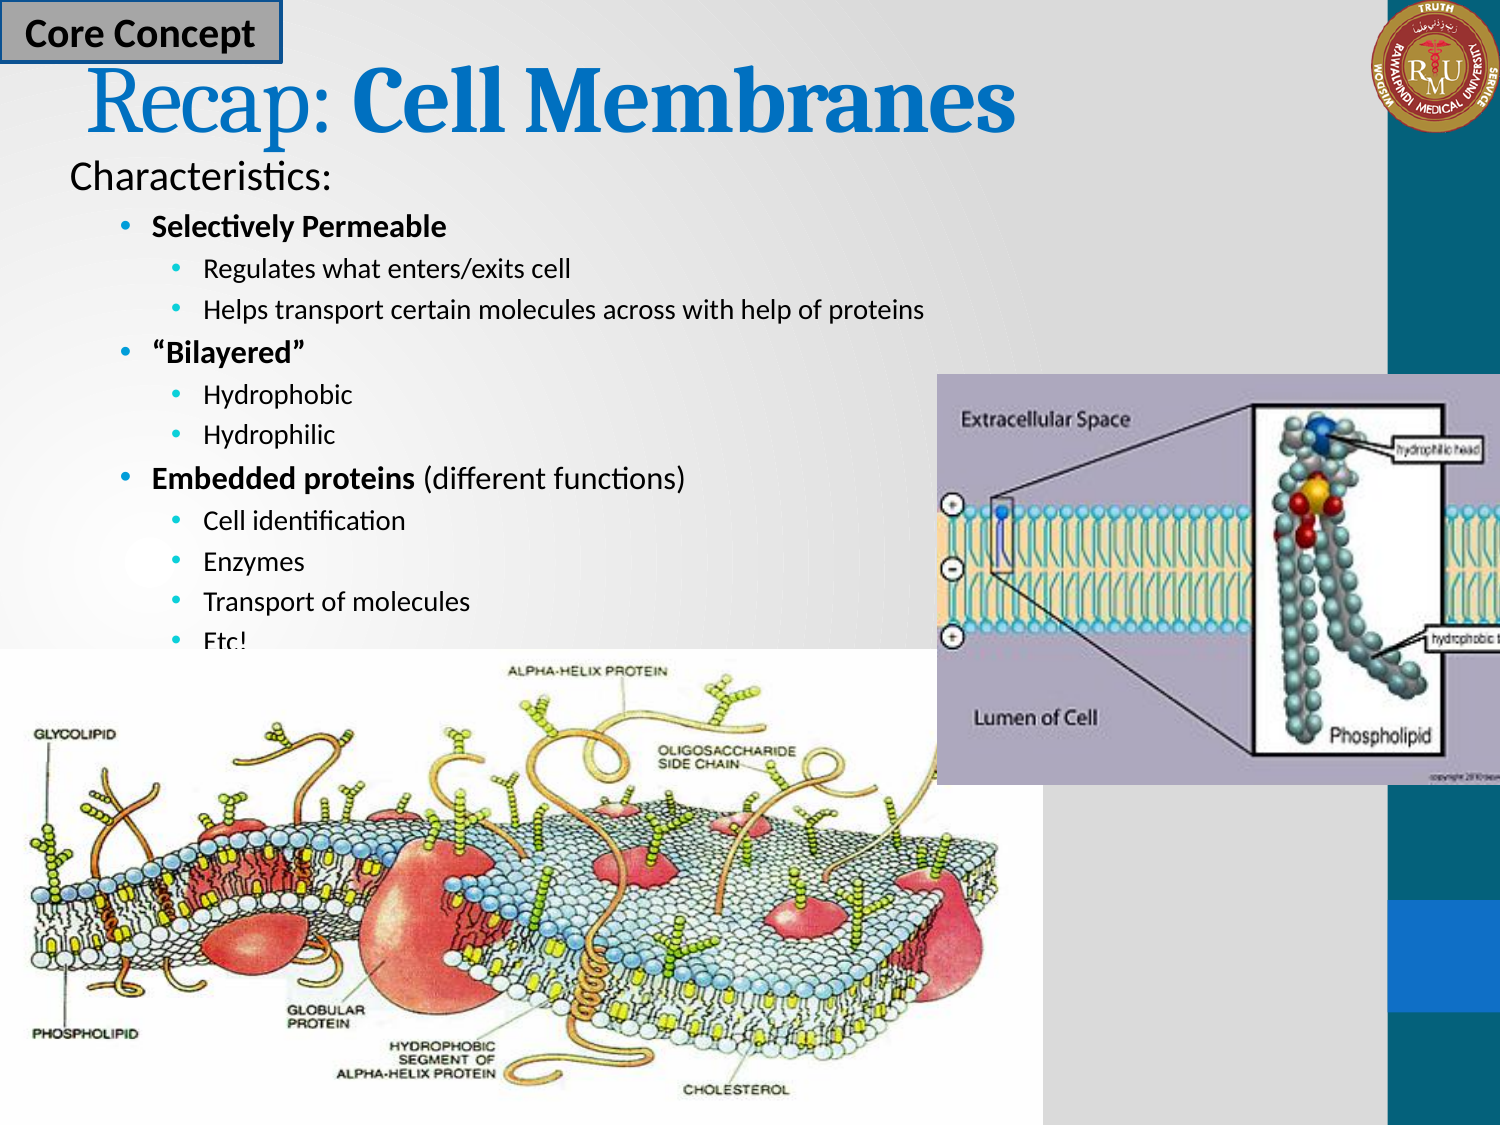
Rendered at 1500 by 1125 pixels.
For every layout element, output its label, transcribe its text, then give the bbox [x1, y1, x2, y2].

text_box Core Concept [0, 0, 283, 64]
picture [0, 374, 1500, 1125]
list Characteristics: Selectively Permeable Regulates what enters/exits cell Helps transport certain molecules across with help of proteins “Bilayered” Hydrophobic Hydrophilic Embedded proteins (different functions) Cell identification Enzymes Transport of molecules Etc! [46, 140, 1325, 642]
picture [1370, 0, 1500, 133]
title Recap: Cell Membranes [70, 0, 1321, 140]
